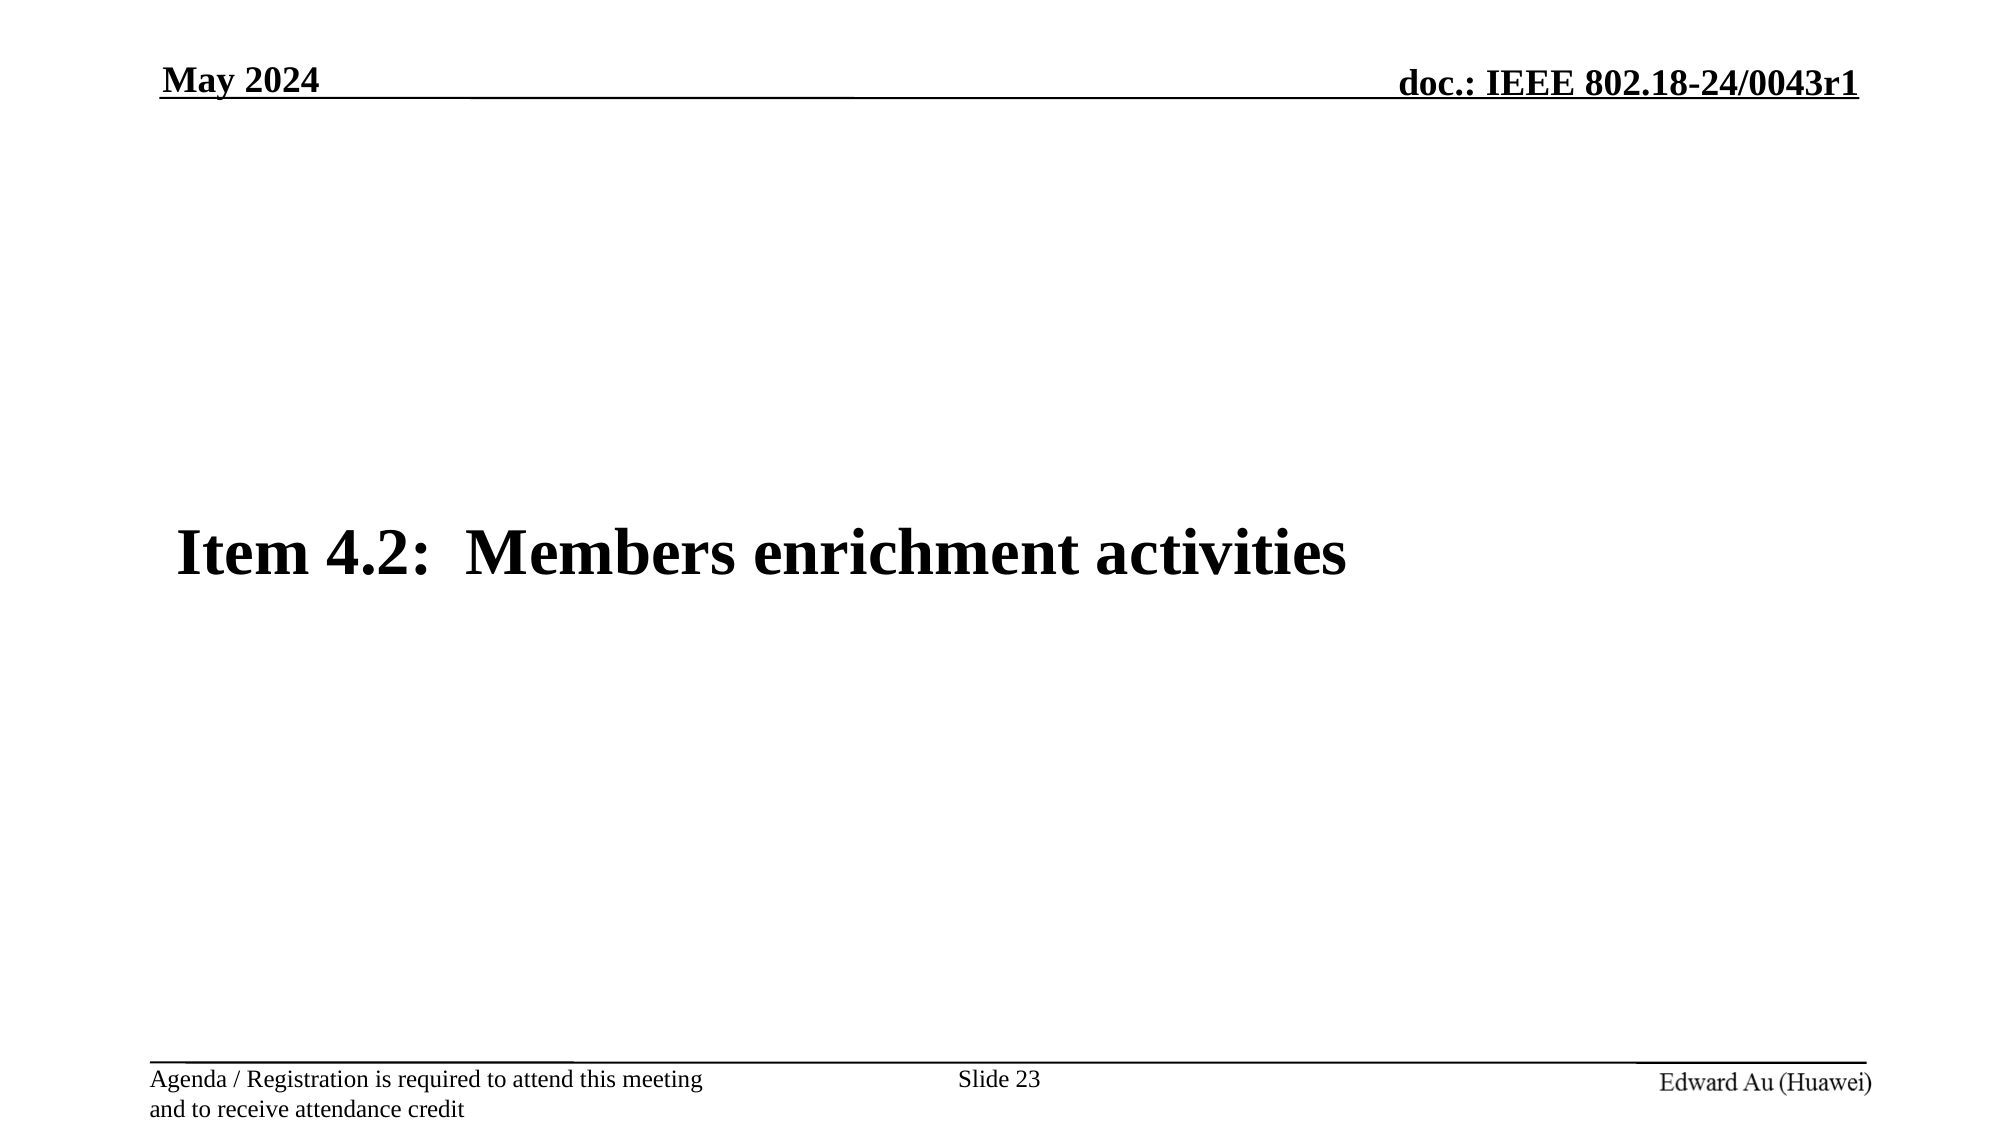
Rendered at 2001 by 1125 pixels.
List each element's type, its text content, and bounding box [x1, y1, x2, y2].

picture [1174, 1058, 1887, 1113]
slide_number Slide 23 [933, 1061, 1067, 1123]
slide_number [161, 54, 526, 101]
text_box Item 4.2: Members enrichment activities [162, 500, 1675, 675]
